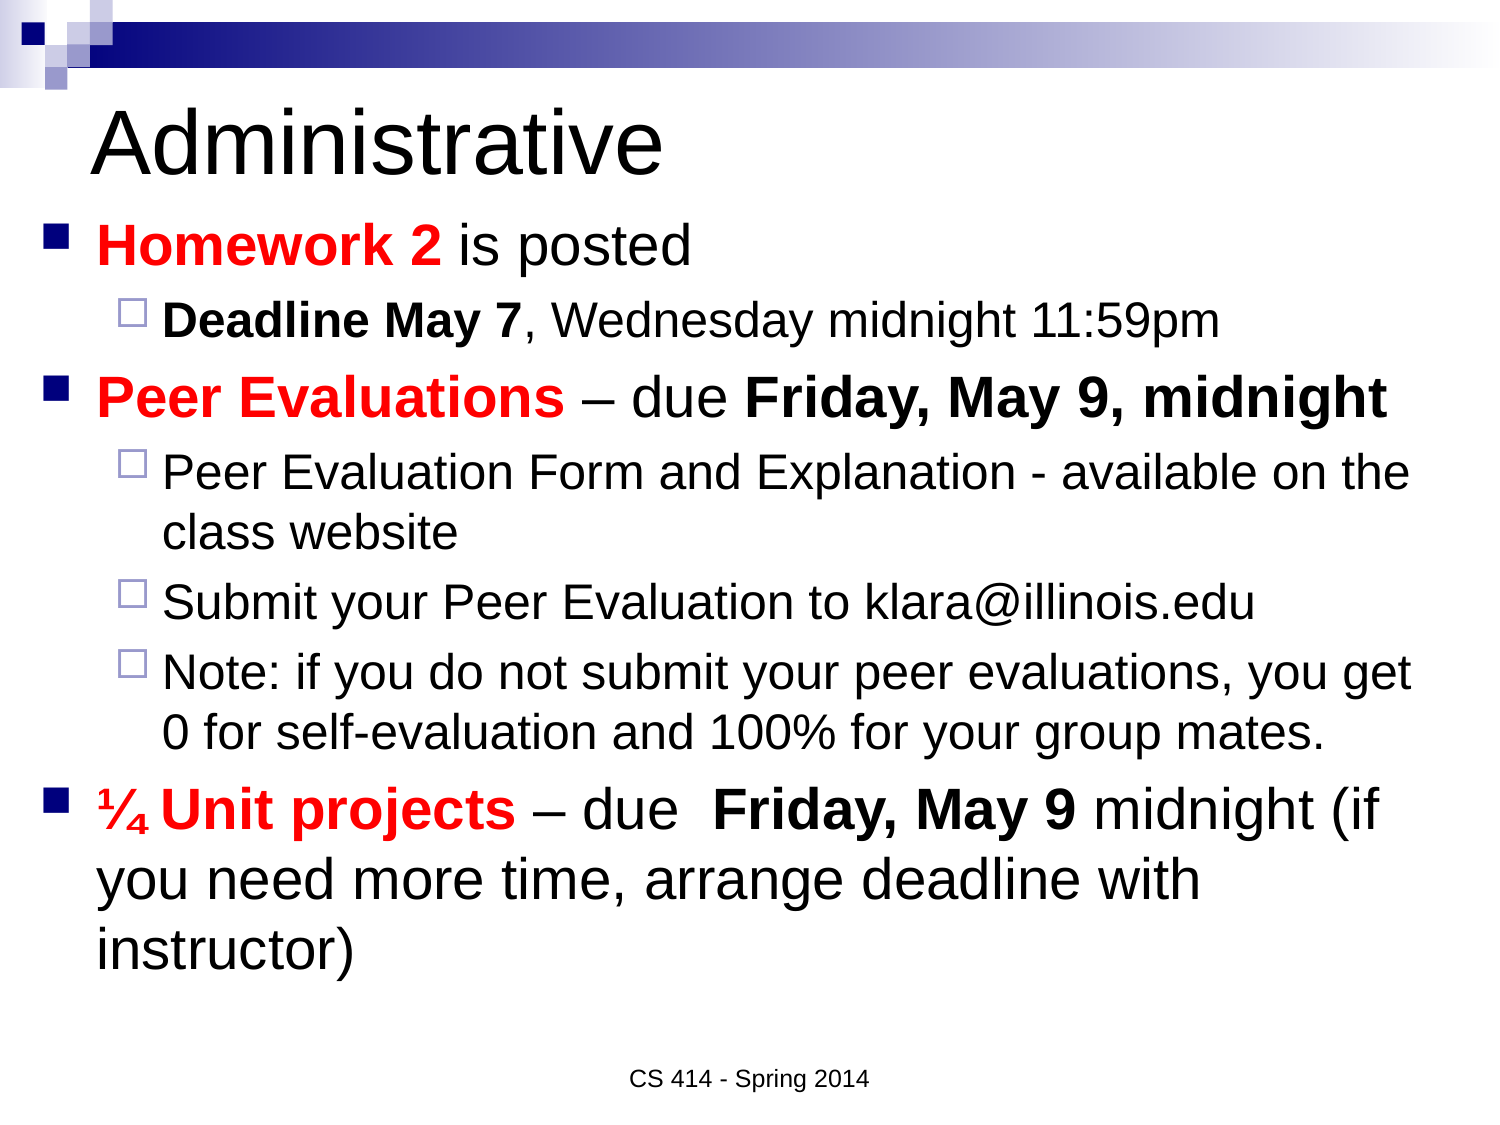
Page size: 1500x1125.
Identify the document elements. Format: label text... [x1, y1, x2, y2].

footer CS 414 - Spring 2014 [512, 1024, 988, 1101]
title Administrative [74, 74, 1426, 199]
list Homework 2 is posted Deadline May 7, Wednesday midnight 11:59pm Peer Evaluations – due Friday, May 9, midnight Peer Evaluation Form and Explanation - available on the class website Submit your Peer Evaluation to klara@illinois.edu Note: if you do not submit your peer evaluations, you get 0 for self-evaluation and 100% for your group mates. ¼ Unit projects – due Friday, May 9 midnight (if you need more time, arrange deadline with instructor) [24, 199, 1463, 938]
